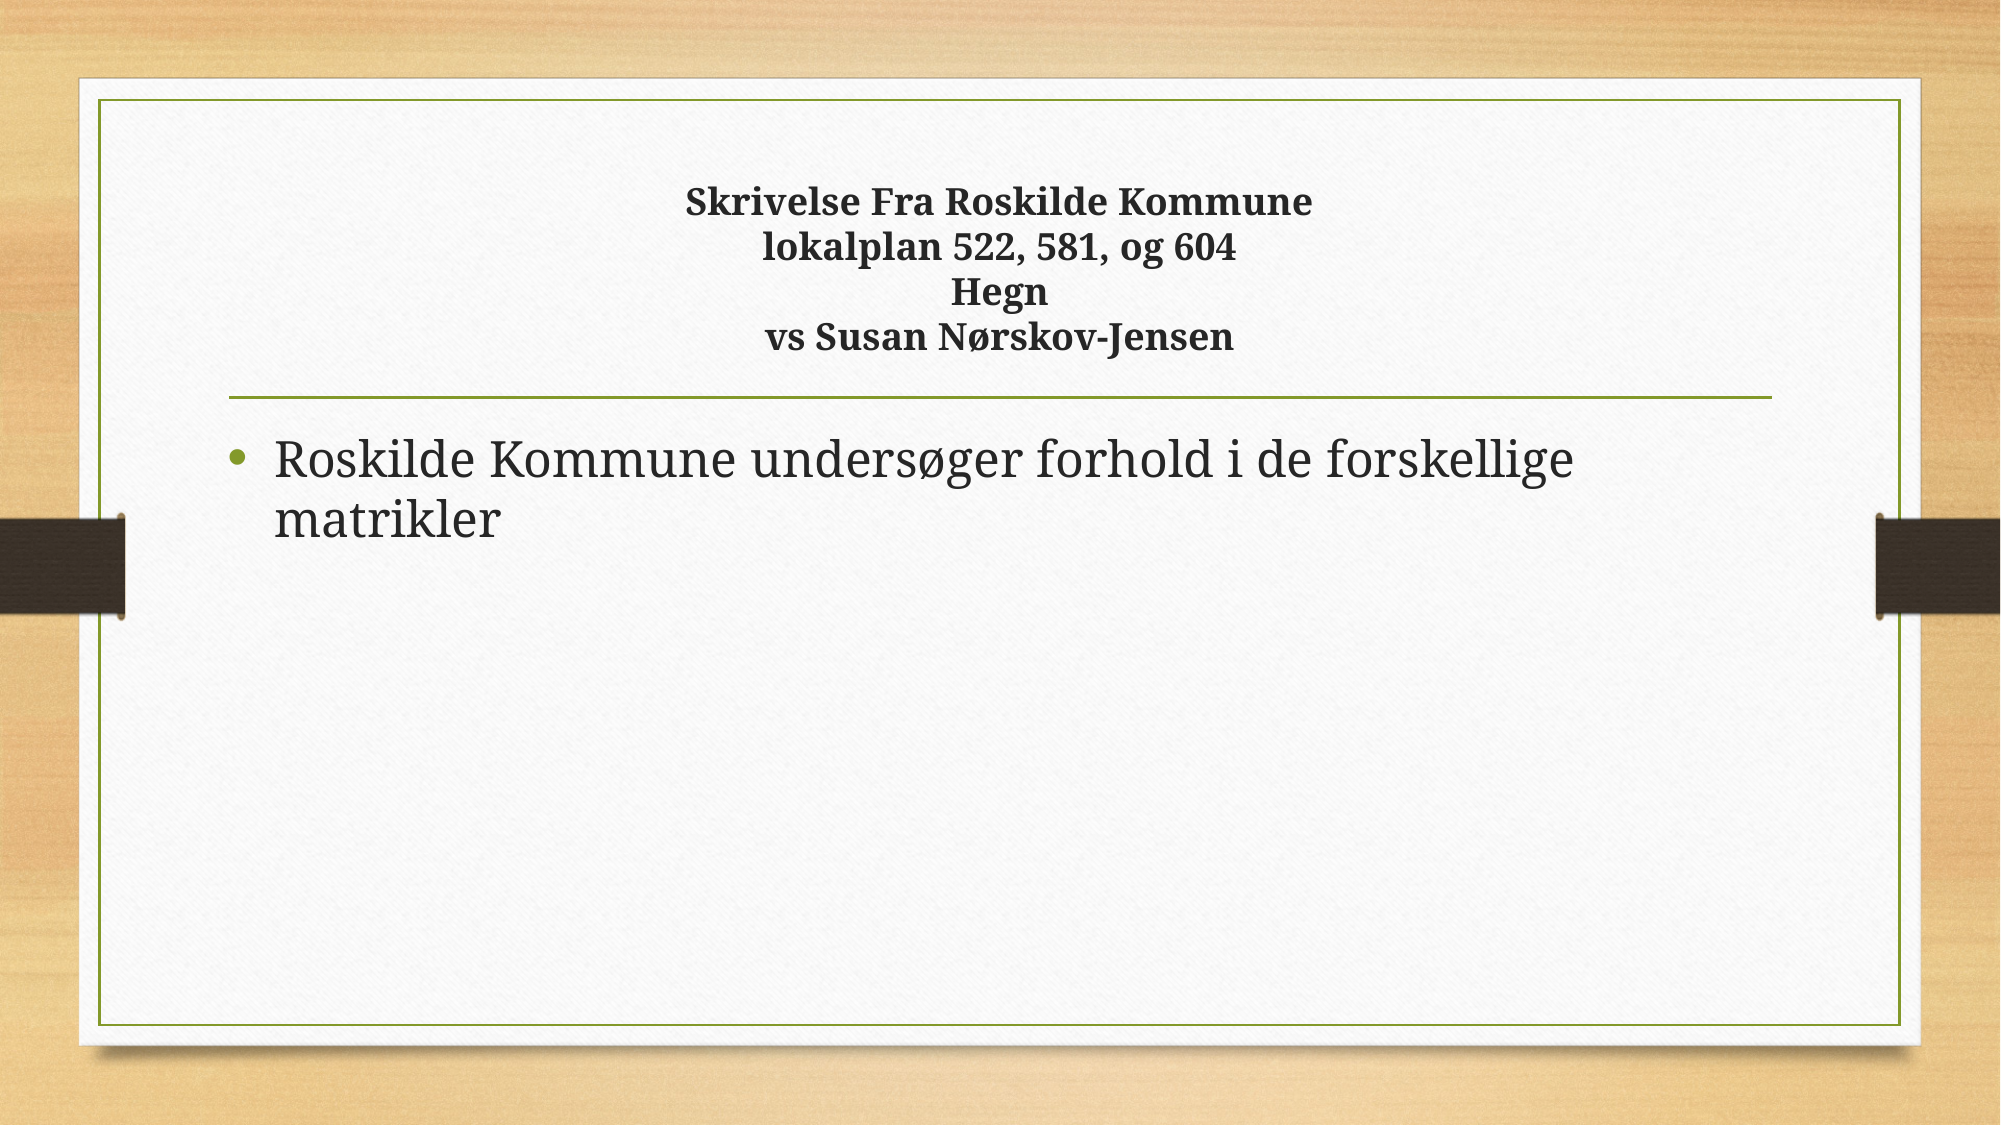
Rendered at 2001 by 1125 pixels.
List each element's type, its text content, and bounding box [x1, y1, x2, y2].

title Skrivelse Fra Roskilde Kommune lokalplan 522, 581, og 604 Hegn vs Susan Nørskov-Jensen [212, 161, 1788, 375]
list Roskilde Kommune undersøger forhold i de forskellige matrikler [212, 419, 1788, 964]
picture [0, 0, 2001, 1125]
